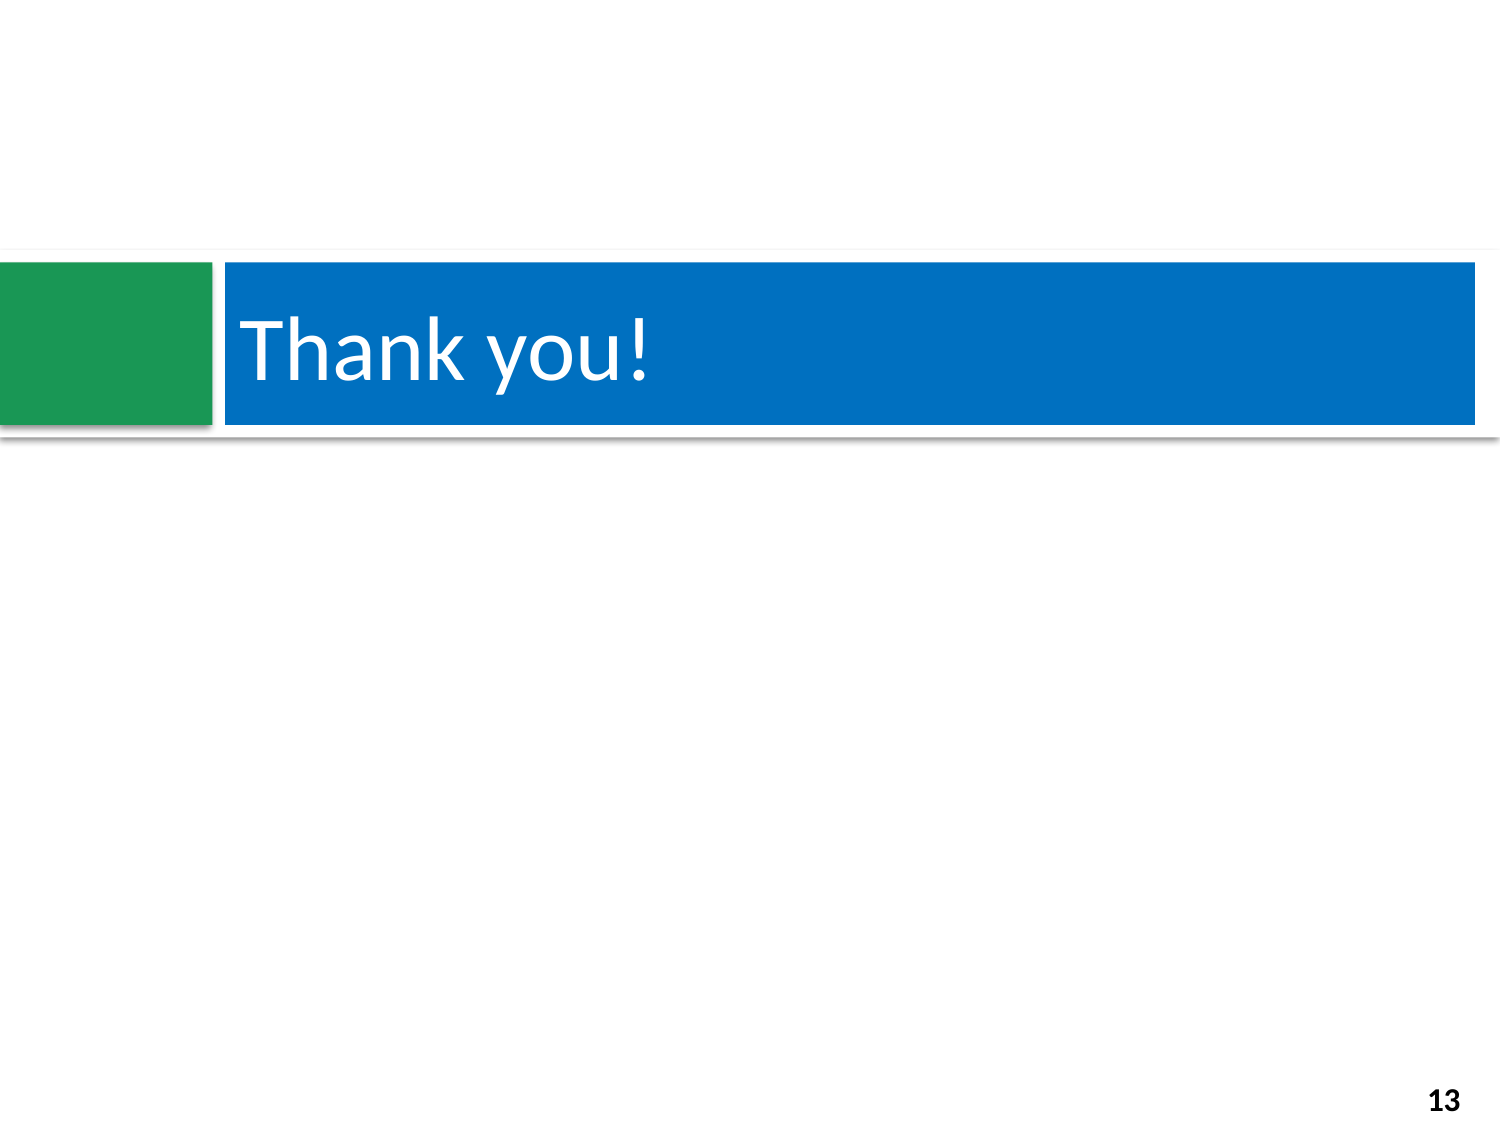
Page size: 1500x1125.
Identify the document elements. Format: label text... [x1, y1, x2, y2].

title Thank you! [225, 262, 1475, 425]
text_box 13 [1412, 1070, 1500, 1111]
